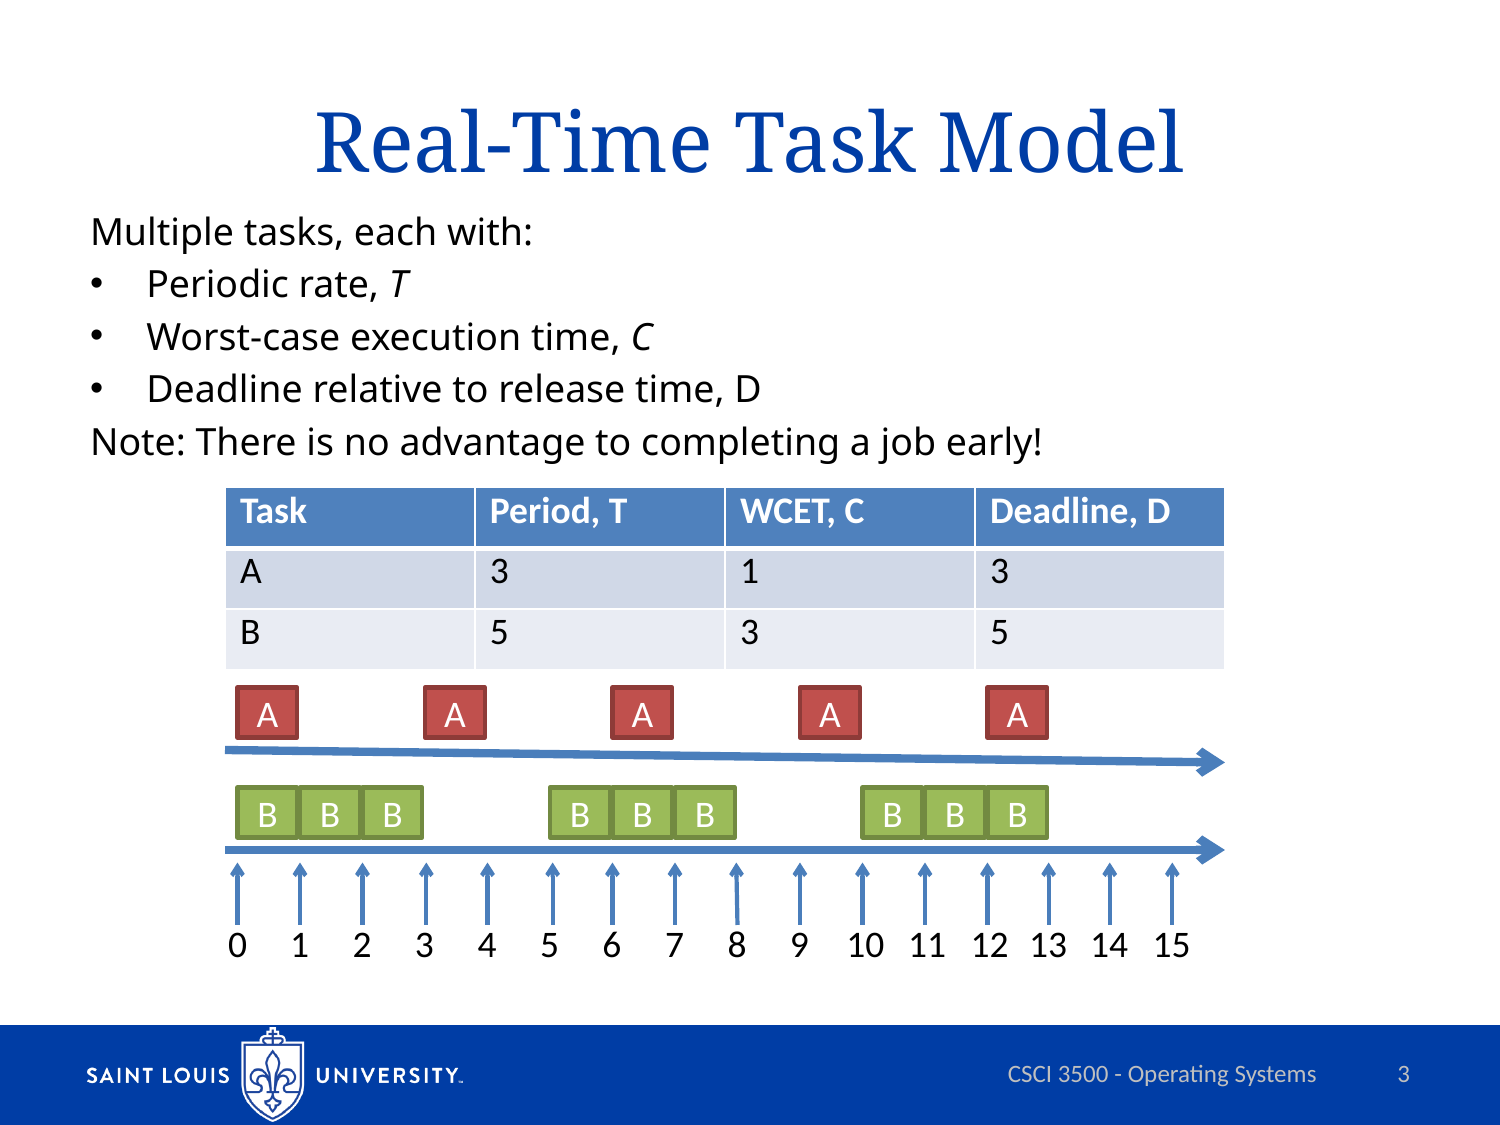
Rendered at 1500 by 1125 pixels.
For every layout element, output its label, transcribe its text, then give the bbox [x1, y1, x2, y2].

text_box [212, 687, 1226, 974]
slide_number 3 [1074, 1042, 1425, 1103]
table_header Period, T [476, 488, 724, 546]
picture [87, 1027, 463, 1122]
table_cell 3 [726, 610, 974, 669]
table_cell A [226, 551, 474, 608]
footer CSCI 3500 - Operating Systems [924, 1042, 1074, 1103]
table_cell B [226, 610, 474, 669]
table_cell 5 [976, 610, 1224, 669]
table_cell 3 [476, 551, 724, 608]
title Real-Time Task Model [75, 45, 1425, 200]
table_header WCET, C [726, 488, 974, 546]
table_cell 3 [976, 551, 1224, 608]
table_cell 1 [726, 551, 974, 608]
table_header Task [226, 488, 474, 546]
table_cell 5 [476, 610, 724, 669]
list Multiple tasks, each with: Periodic rate, T Worst-case execution time, C Deadline relative to release time, D Note: There is no advantage to completing a job early! [75, 200, 1425, 943]
table_header Deadline, D [976, 488, 1224, 546]
